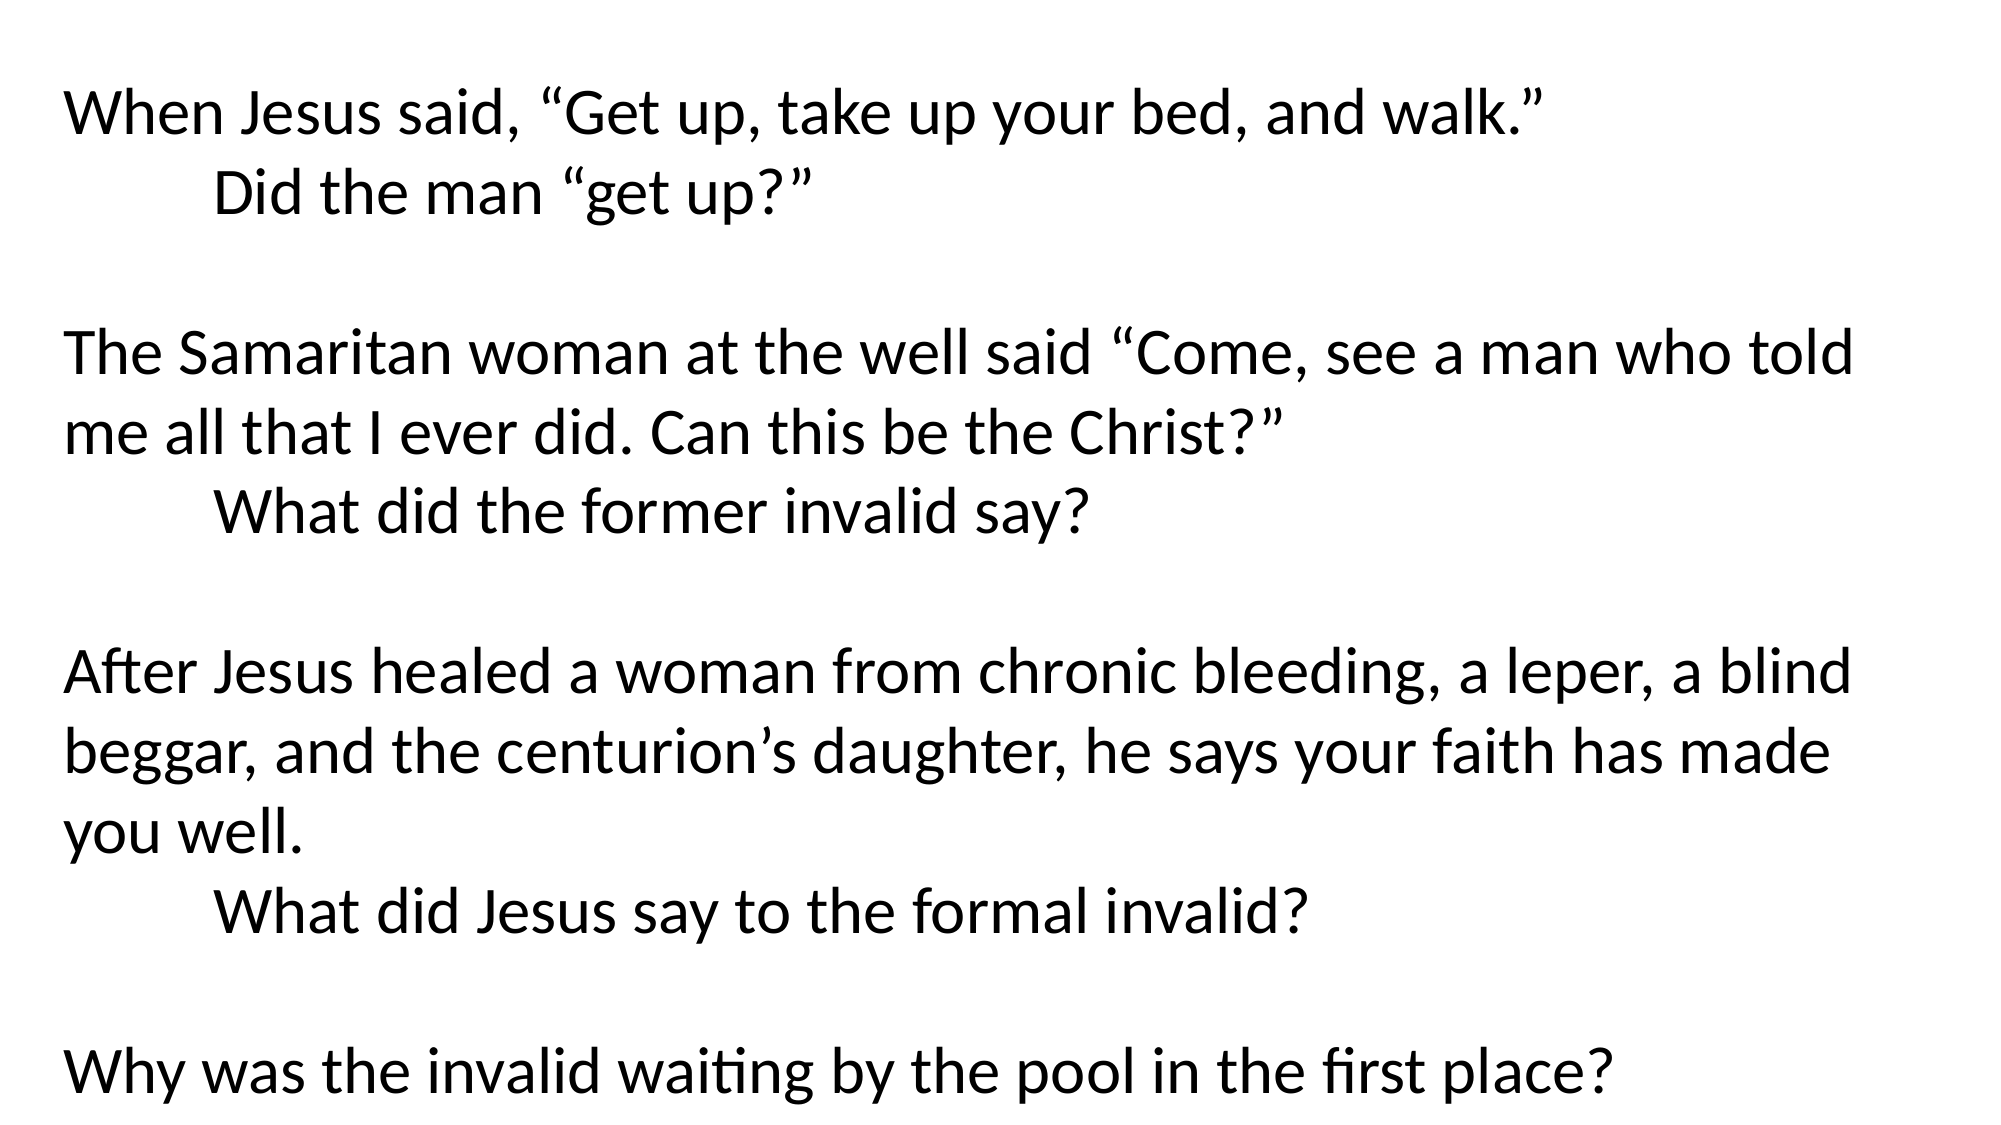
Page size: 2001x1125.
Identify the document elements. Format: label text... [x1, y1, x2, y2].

text_box When Jesus said, “Get up, take up your bed, and walk.” Did the man “get up?” The Samaritan woman at the well said “Come, see a man who told me all that I ever did. Can this be the Christ?” What did the former invalid say? After Jesus healed a woman from chronic bleeding, a leper, a blind beggar, and the centurion’s daughter, he says your faith has made you well. What did Jesus say to the formal invalid? Why was the invalid waiting by the pool in the first place? [48, 60, 1892, 1115]
